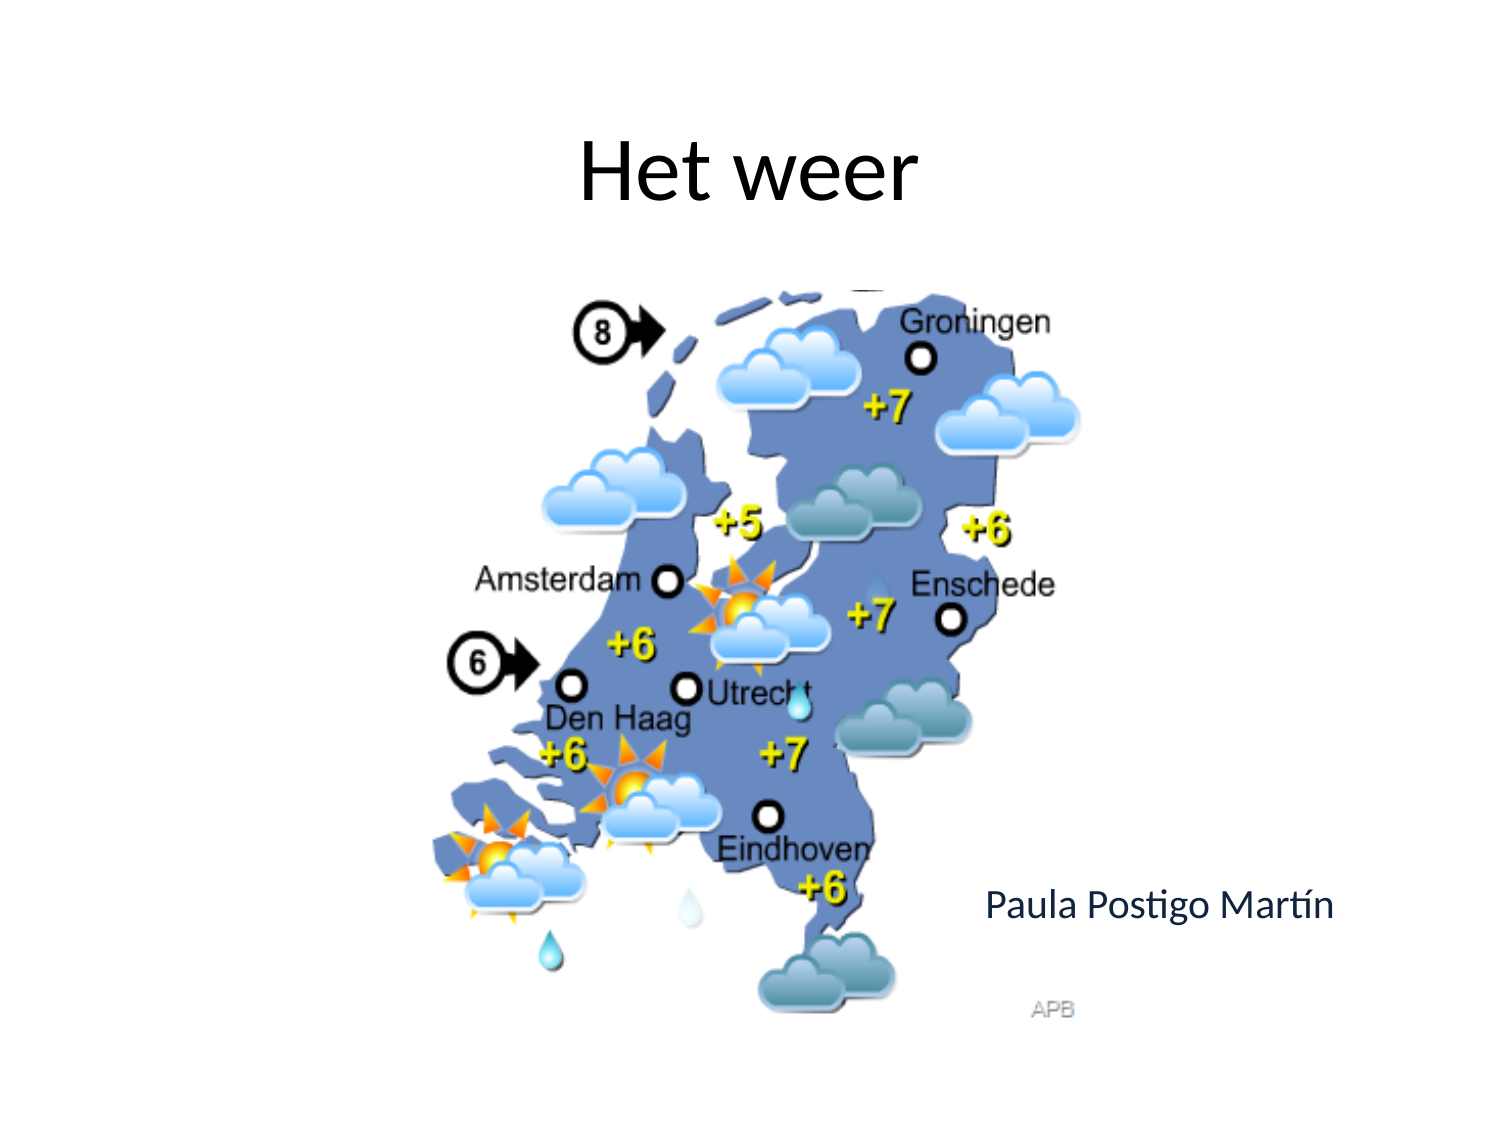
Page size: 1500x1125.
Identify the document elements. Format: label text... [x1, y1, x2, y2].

picture [418, 290, 1085, 1022]
text_box Paula Postigo Martín [1090, 869, 1351, 935]
title Het weer [112, 42, 1388, 284]
